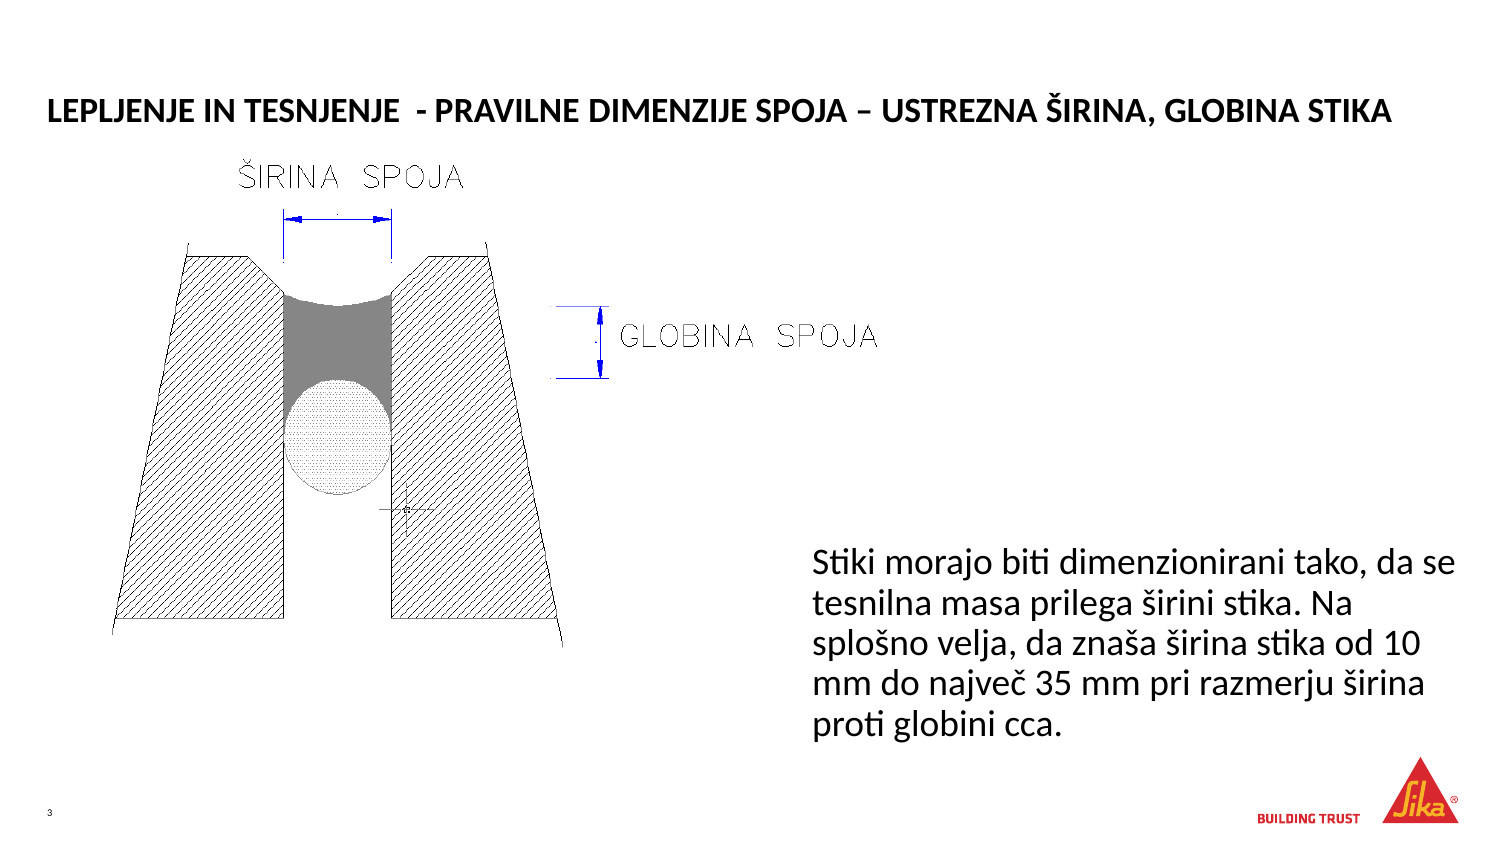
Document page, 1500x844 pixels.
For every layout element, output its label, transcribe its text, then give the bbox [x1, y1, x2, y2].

picture [46, 123, 892, 676]
slide_number 3 [47, 807, 101, 821]
list Stiki morajo biti dimenzionirani tako, da se tesnilna masa prilega širini stika. Na splošno velja, da znaša širina stika od 10 mm do največ 35 mm pri razmerju širina proti globini cca. [767, 150, 1459, 750]
title LEPLJENJE IN TESNJENJE - pravilne Dimenzije spoja – USTREZNA širina, globina stika [47, 43, 1459, 130]
